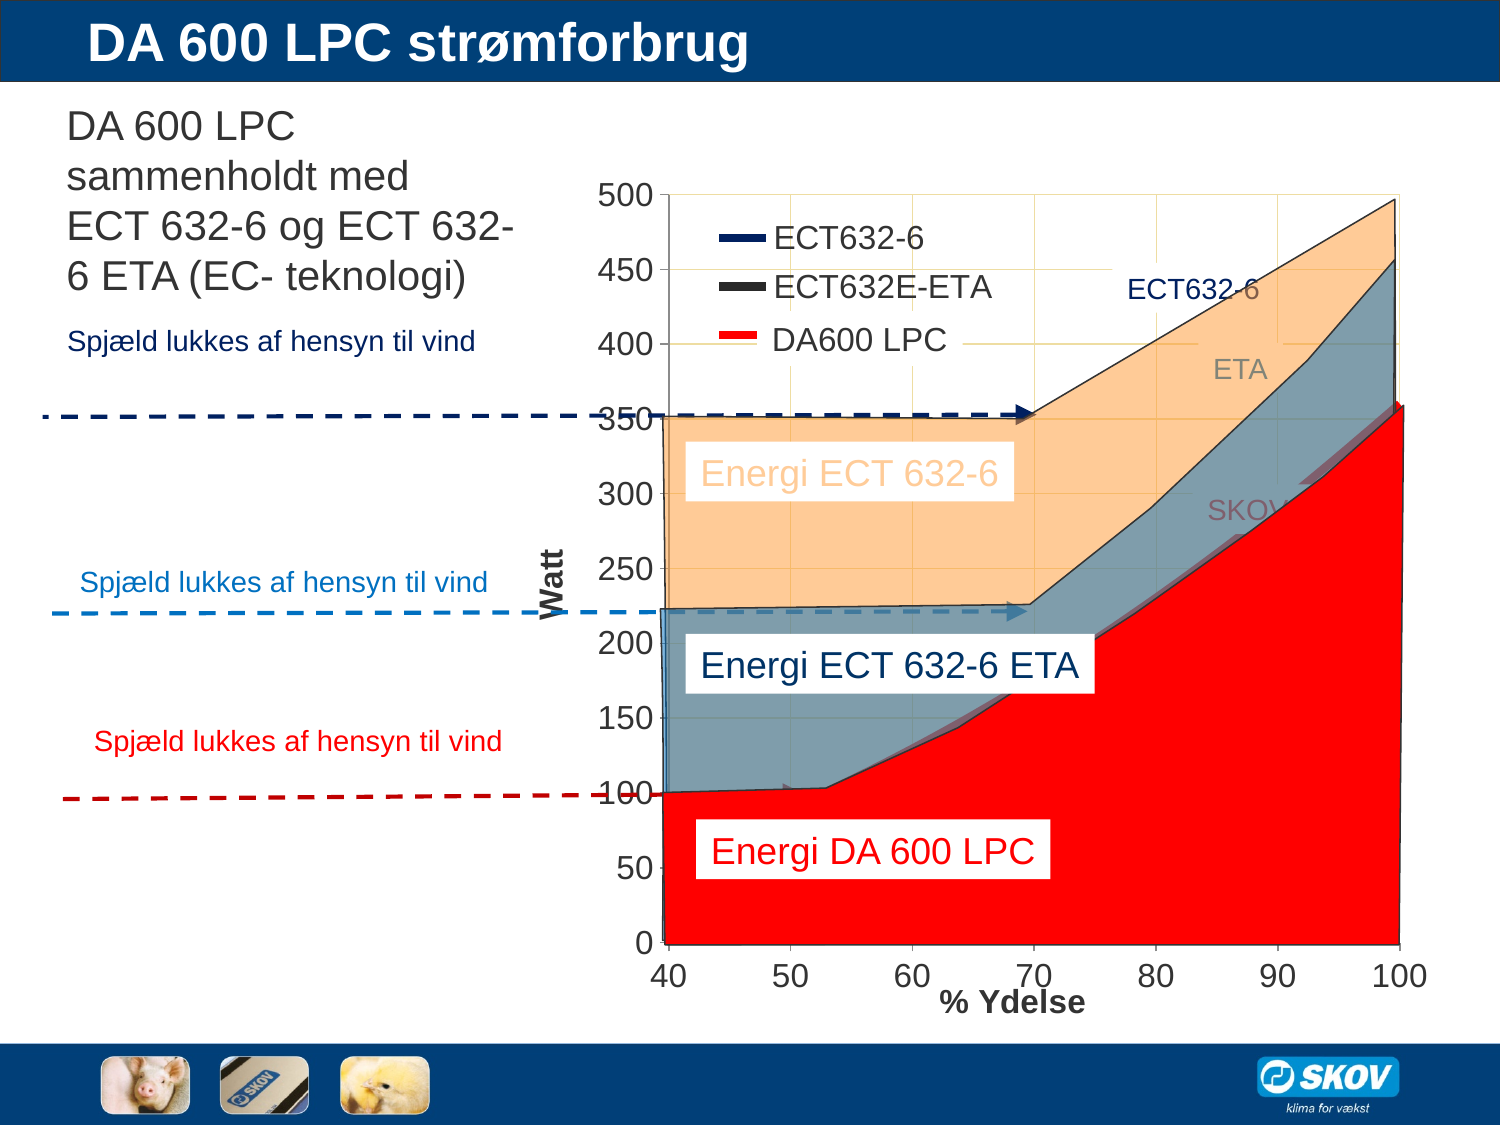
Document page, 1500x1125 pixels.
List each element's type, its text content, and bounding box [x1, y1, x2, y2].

title DA 600 LPC strømforbrug [86, 14, 1451, 82]
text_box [42, 314, 1037, 418]
text_box DA 600 LPC sammenholdt med ECT 632-6 og ECT 632-6 ETA (EC- teknologi) [51, 91, 533, 307]
chart [493, 104, 1441, 1030]
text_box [42, 555, 1028, 614]
picture [0, 1043, 1500, 1125]
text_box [51, 714, 804, 800]
